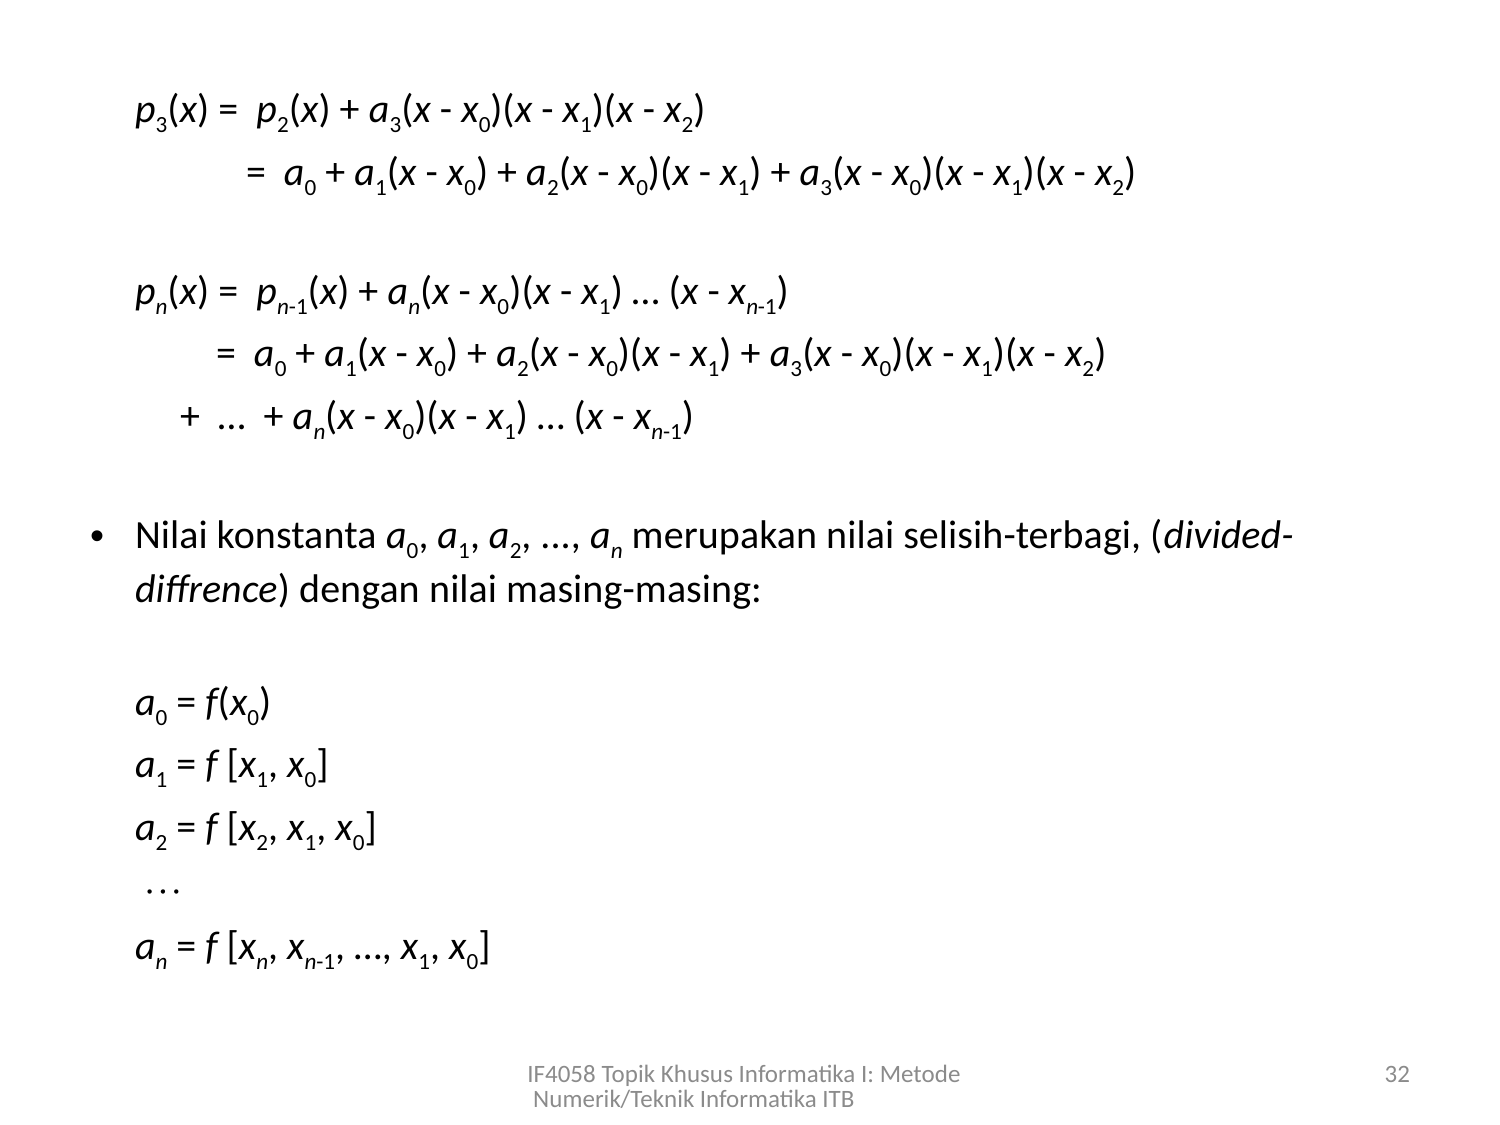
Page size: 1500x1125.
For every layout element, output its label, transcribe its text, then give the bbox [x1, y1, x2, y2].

footer IF4058 Topik Khusus Informatika I: Metode Numerik/Teknik Informatika ITB [512, 1042, 988, 1103]
list p3(x) = p2(x) + a3(x - x0)(x - x1)(x - x2) = a0 + a1(x - x0) + a2(x - x0)(x - x1) + a3(x - x0)(x - x1)(x - x2) pn(x) = pn-1(x) + an(x - x0)(x - x1) … (x - xn-1) = a0 + a1(x - x0) + a2(x - x0)(x - x1) + a3(x - x0)(x - x1)(x - x2) + … + an(x - x0)(x - x1) … (x - xn-1) Nilai konstanta a0, a1, a2, ..., an merupakan nilai selisih-terbagi, (divided-diffrence) dengan nilai masing-masing: a0 = f(x0) a1 = f [x1, x0] a2 = f [x2, x1, x0]  an = f [xn, xn-1, …, x1, x0] [75, 75, 1425, 1043]
slide_number 32 [1074, 1042, 1425, 1103]
